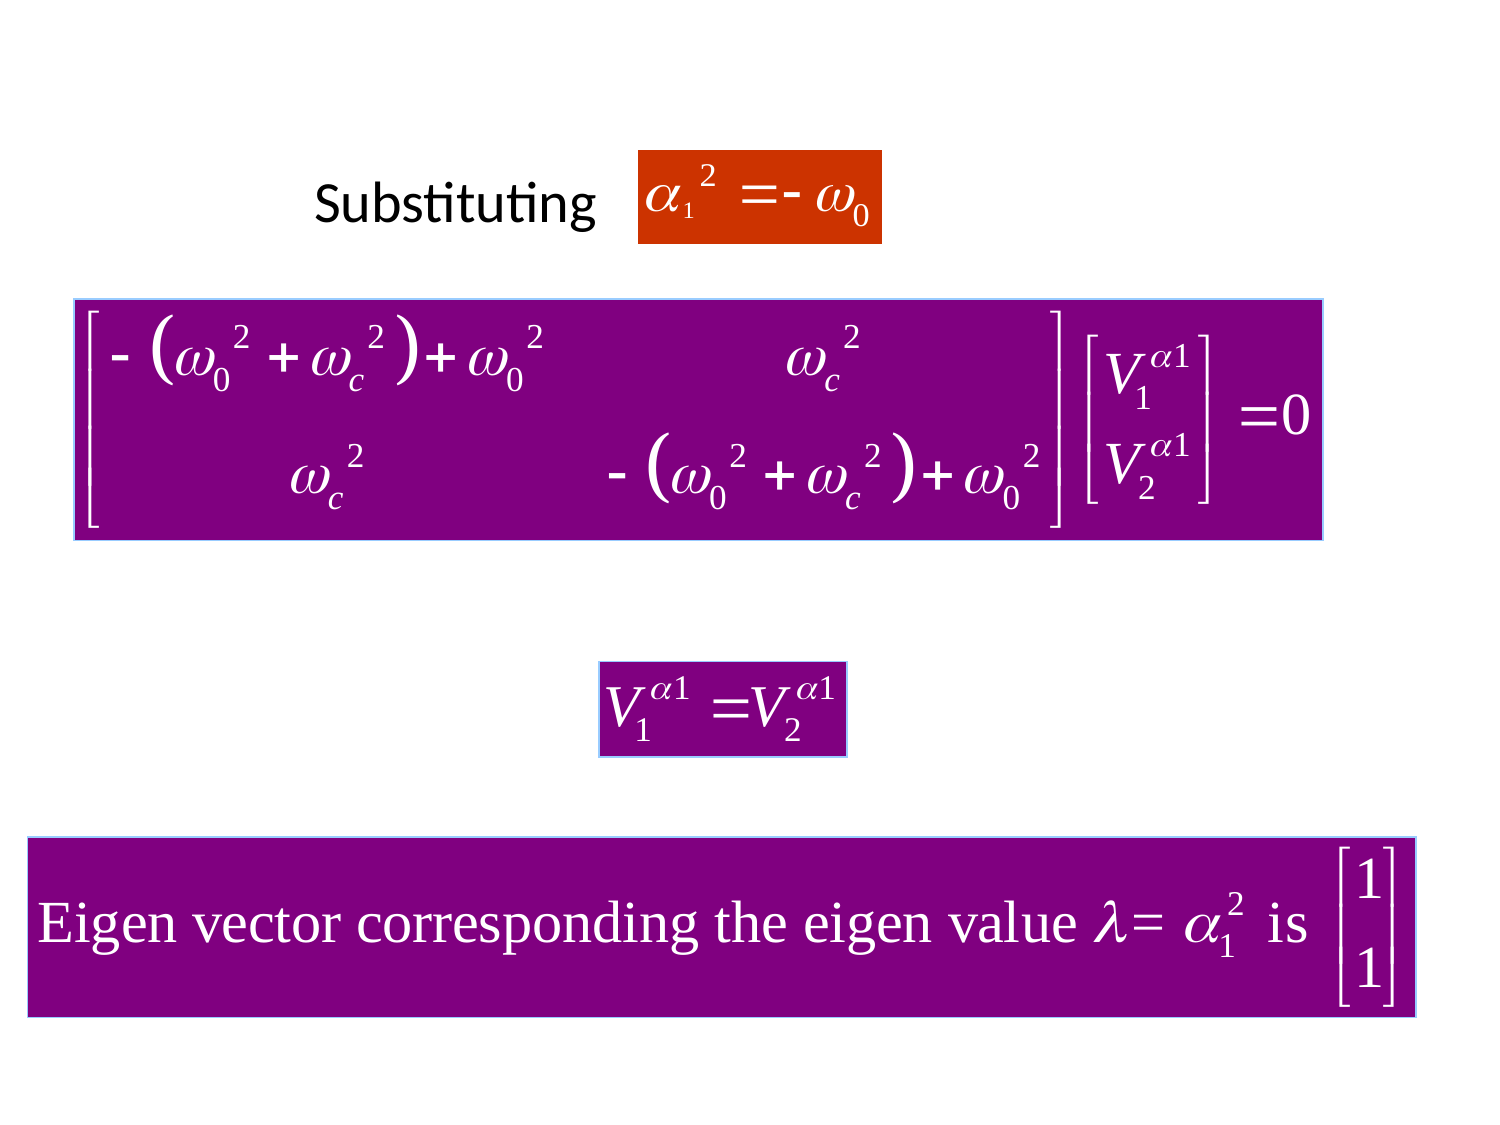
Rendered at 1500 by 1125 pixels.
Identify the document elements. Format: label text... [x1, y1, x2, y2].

text_box Substituting [299, 157, 612, 242]
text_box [599, 662, 847, 757]
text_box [637, 149, 883, 245]
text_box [28, 837, 1416, 1017]
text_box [74, 299, 1323, 540]
